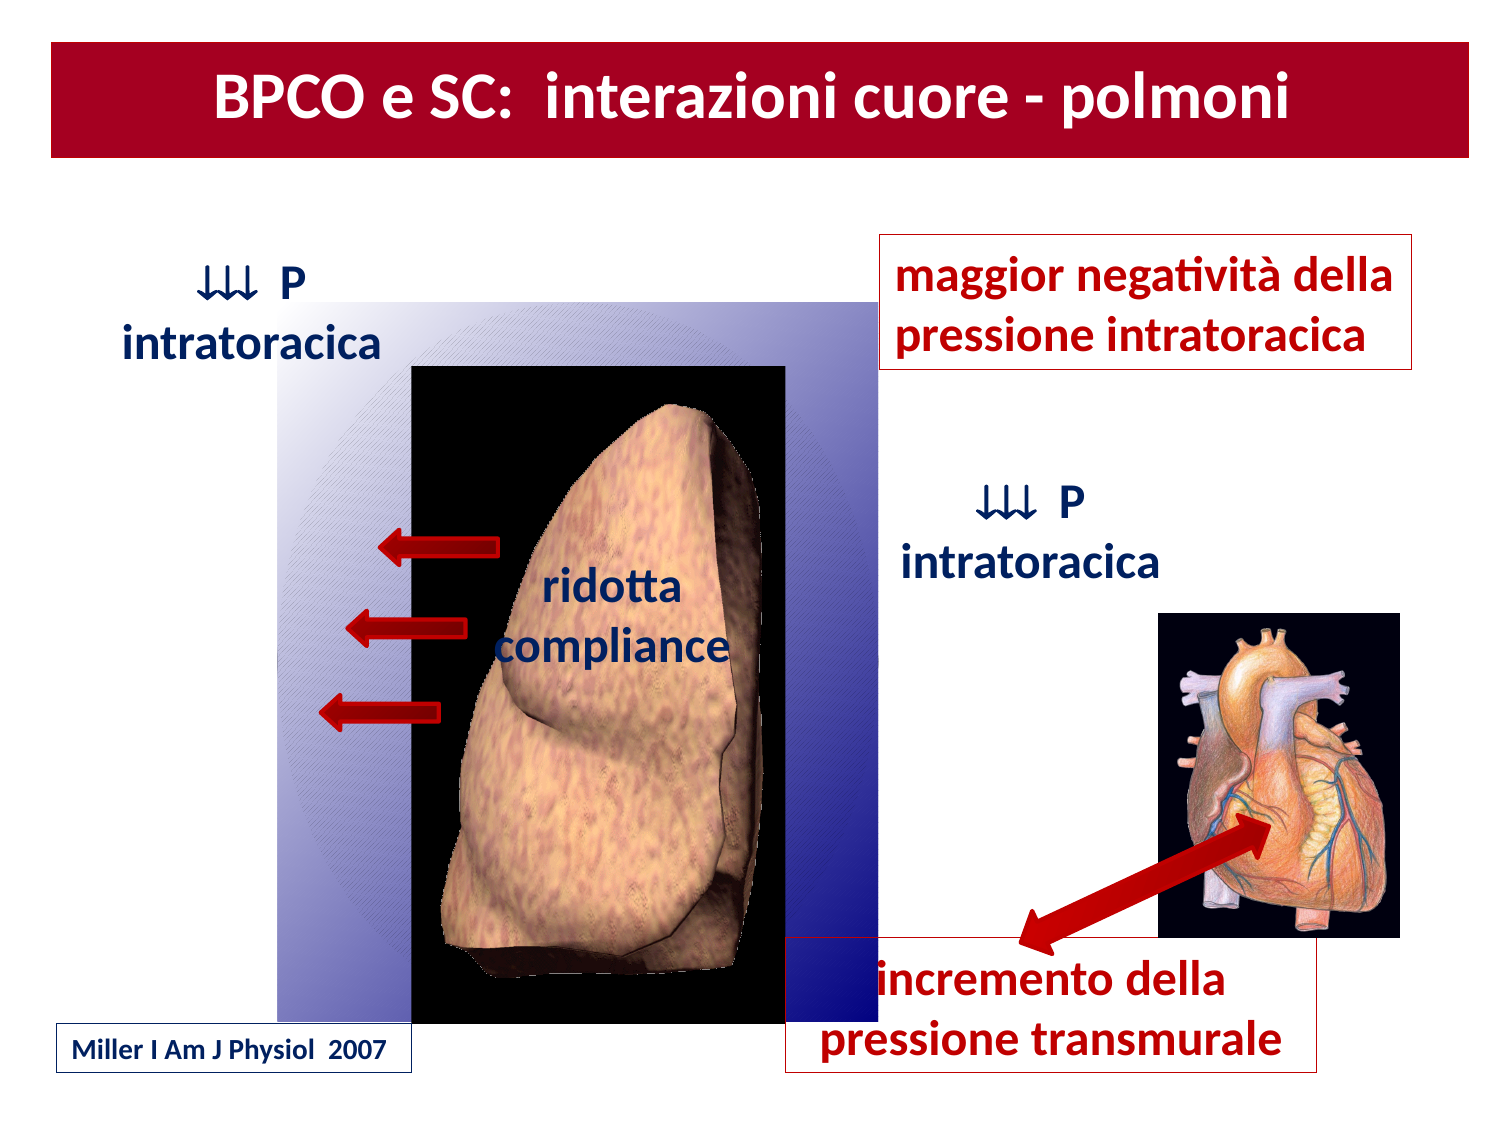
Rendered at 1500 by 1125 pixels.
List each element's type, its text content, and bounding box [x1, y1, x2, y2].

text_box Miller I Am J Physiol 2007 [56, 1023, 412, 1073]
text_box  P intratoracica [104, 242, 400, 377]
text_box  P intratoracica [888, 461, 1179, 597]
picture [277, 302, 884, 1024]
text_box [1018, 865, 1152, 957]
text_box maggior negatività della pressione intratoracica [879, 234, 1412, 370]
picture [1157, 613, 1405, 939]
text_box BPCO e SC: interazioni cuore - polmoni [51, 42, 1469, 158]
text_box incremento della pressione transmurale [785, 937, 1317, 1073]
